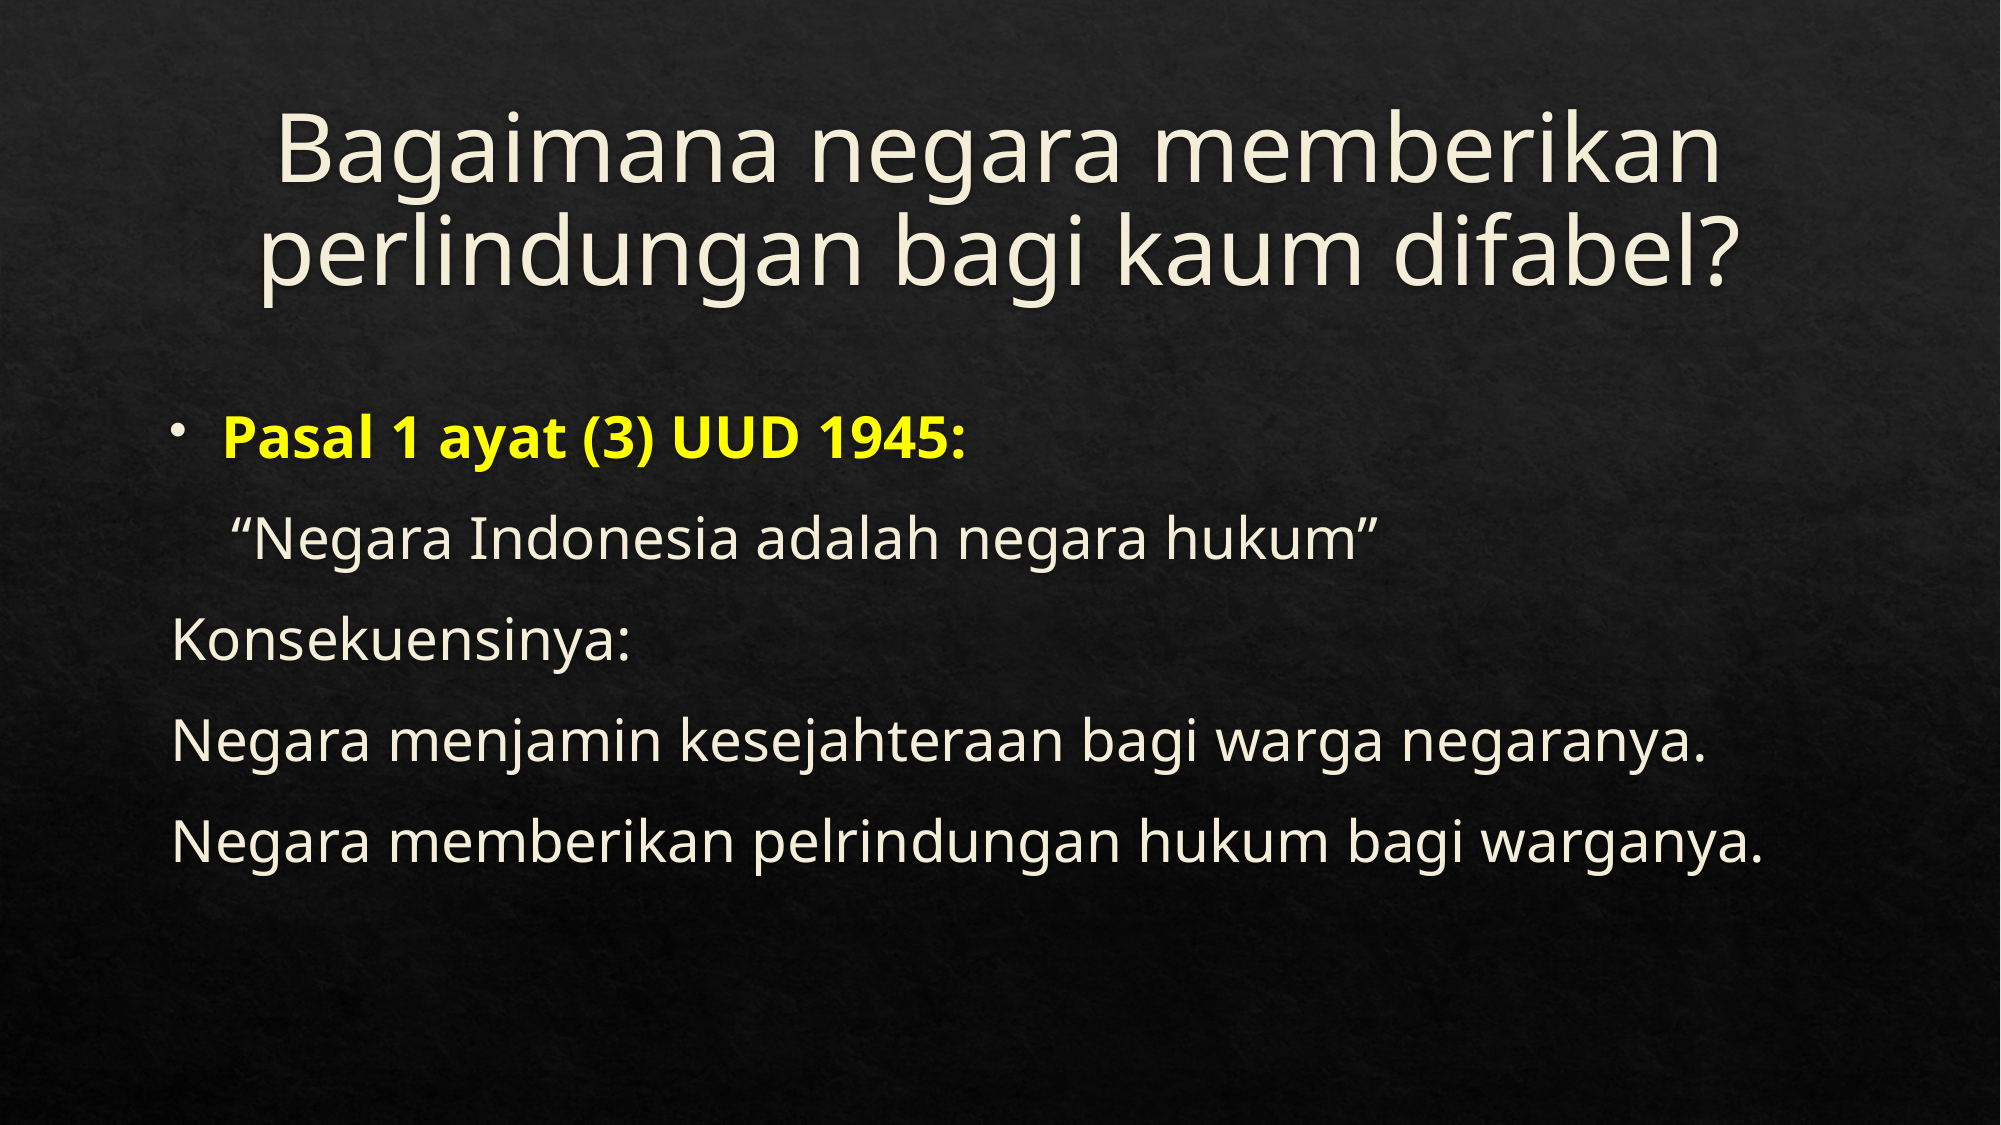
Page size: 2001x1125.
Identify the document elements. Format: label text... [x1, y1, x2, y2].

list Pasal 1 ayat (3) UUD 1945: “Negara Indonesia adalah negara hukum” Konsekuensinya: Negara menjamin kesejahteraan bagi warga negaranya. Negara memberikan pelrindungan hukum bagi warganya. [149, 385, 1849, 996]
title Bagaimana negara memberikan perlindungan bagi kaum difabel? [149, 99, 1849, 307]
